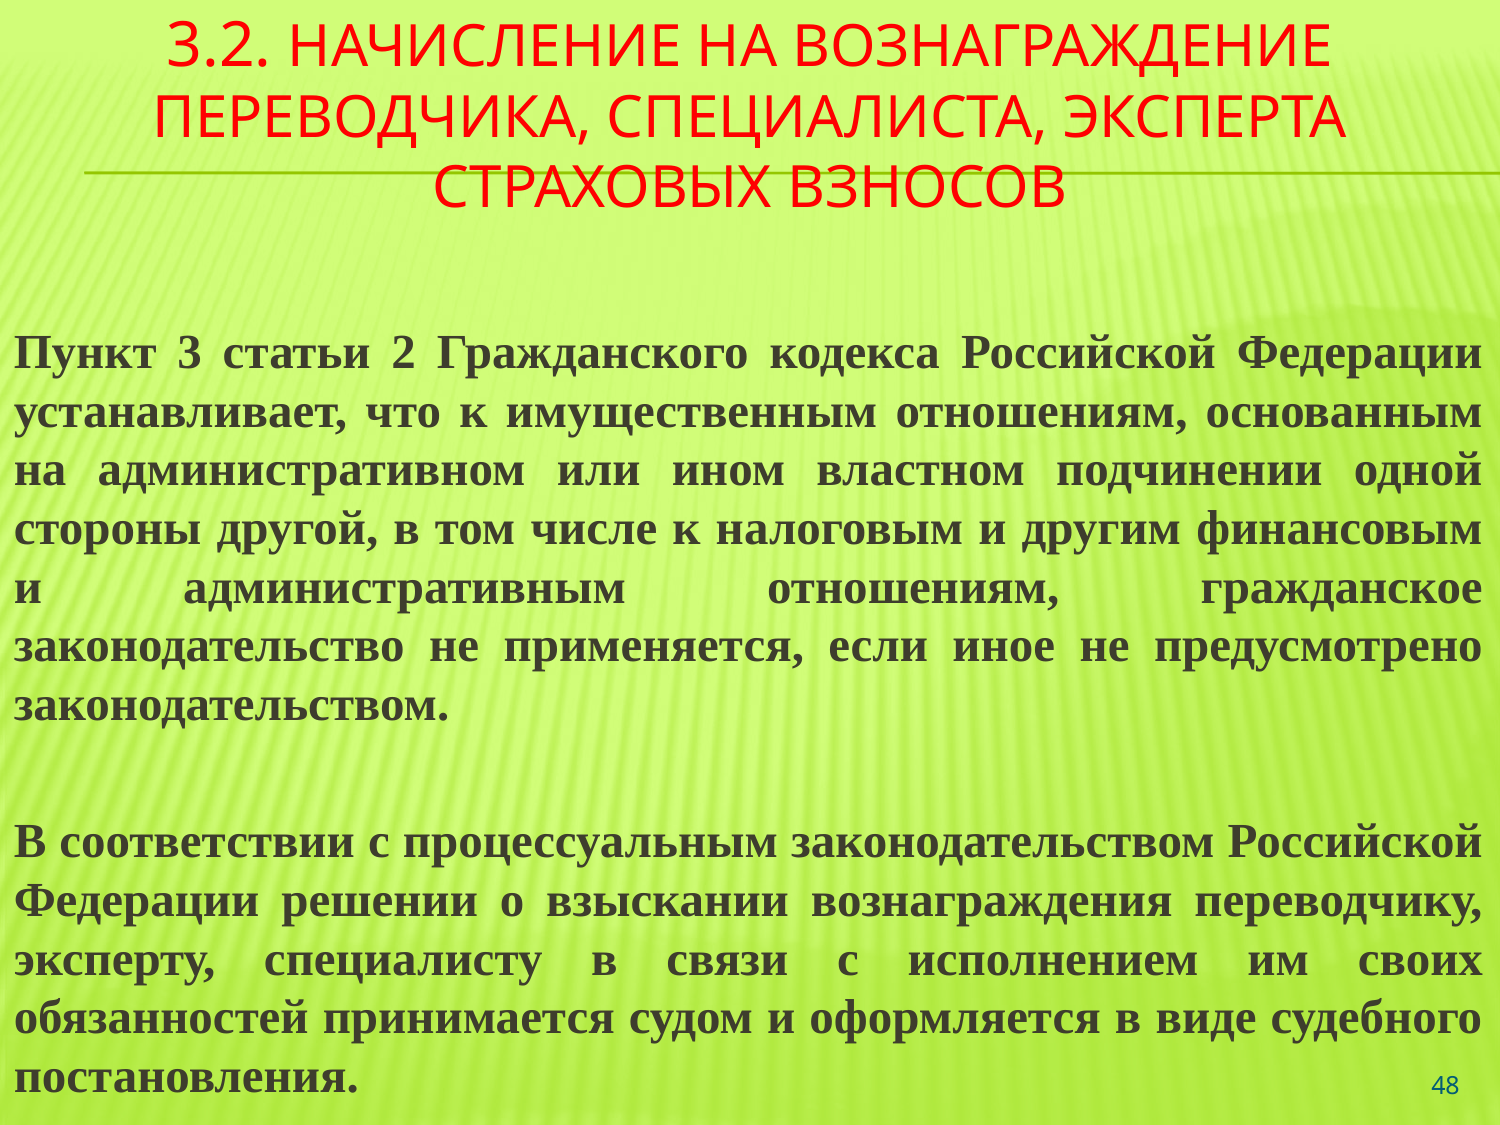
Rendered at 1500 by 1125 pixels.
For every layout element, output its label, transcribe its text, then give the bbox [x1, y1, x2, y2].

list Пункт 3 статьи 2 Гражданского кодекса Российской Федерации устанавливает, что к имущественным отношениям, основанным на административном или ином властном подчинении одной стороны другой, в том числе к налоговым и другим финансовым и административным отношениям, гражданское законодательство не применяется, если иное не предусмотрено законодательством. В соответствии с процессуальным законодательством Российской Федерации решении о взыскании вознаграждения переводчику, эксперту, специалисту в связи с исполнением им своих обязанностей принимается судом и оформляется в виде судебного постановления. [0, 243, 1499, 1125]
slide_number 48 [1350, 1061, 1475, 1103]
title 3.2. начисление на вознаграждение переводчика, специалиста, эксперта страховых взносов [0, 42, 1500, 181]
